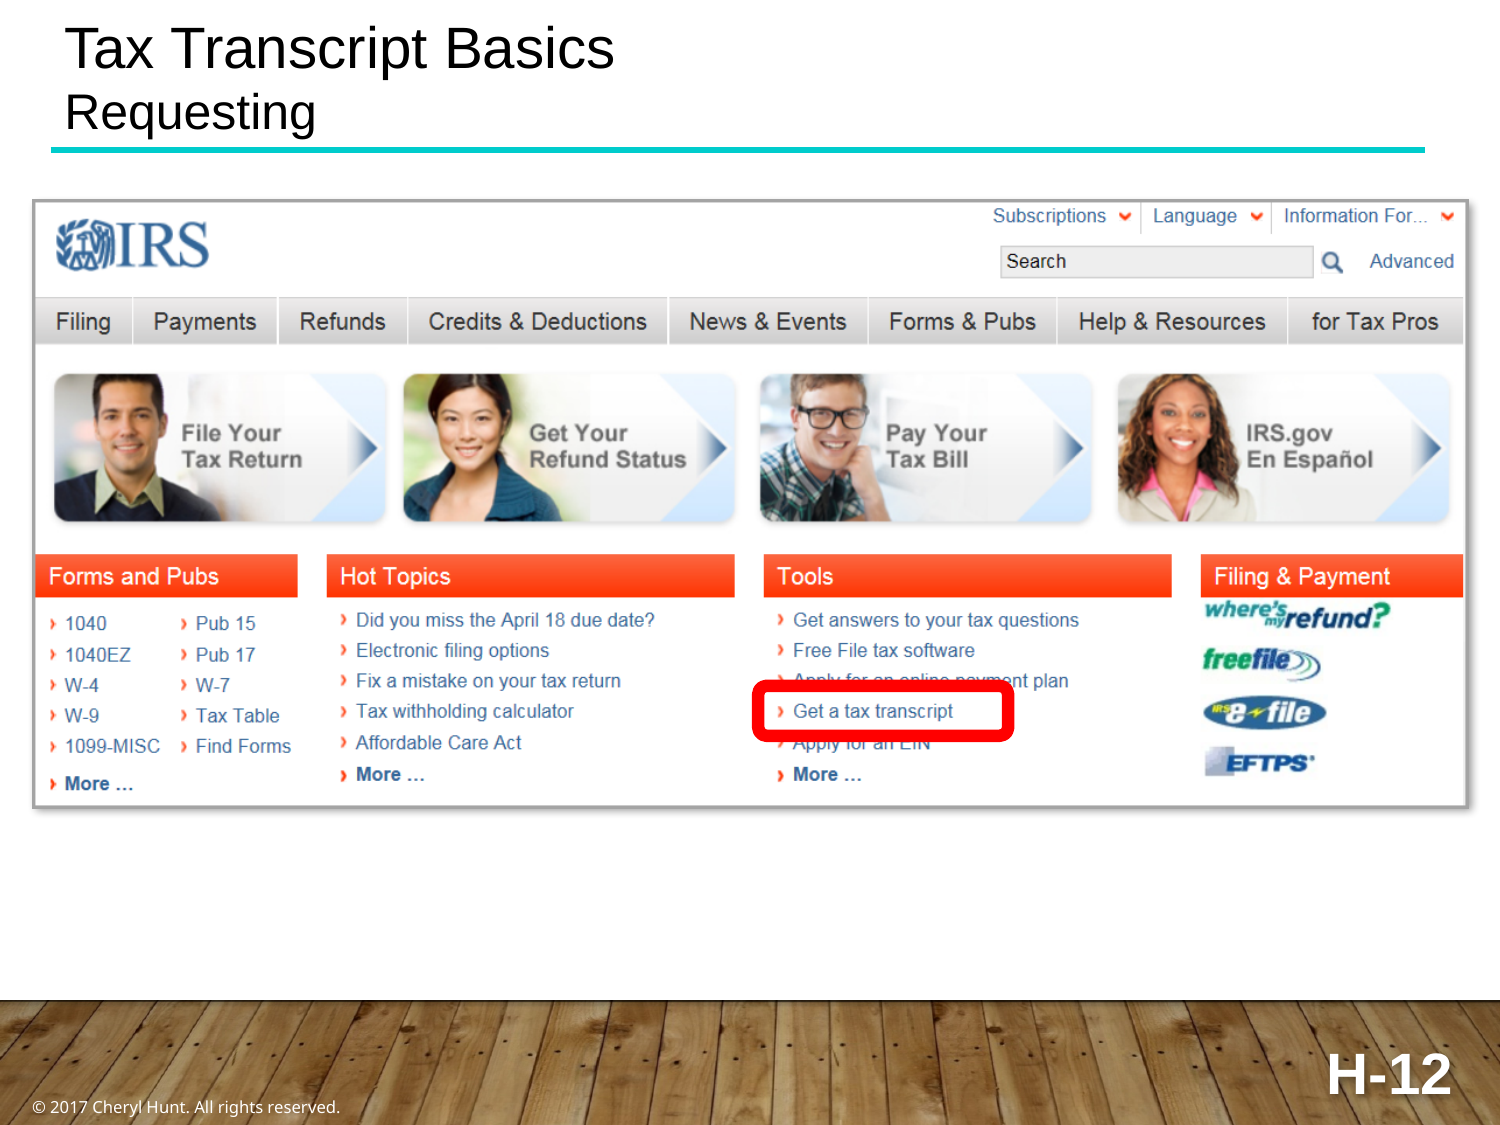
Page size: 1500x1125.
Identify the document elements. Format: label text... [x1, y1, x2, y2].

text_box © 2017 Cheryl Hunt. All rights reserved. [17, 1087, 357, 1125]
text_box H-12 [962, 1029, 1485, 1114]
picture [0, 1000, 1500, 1125]
text_box Tax Transcript Basics Requesting [49, 0, 1425, 150]
picture [31, 199, 1469, 809]
